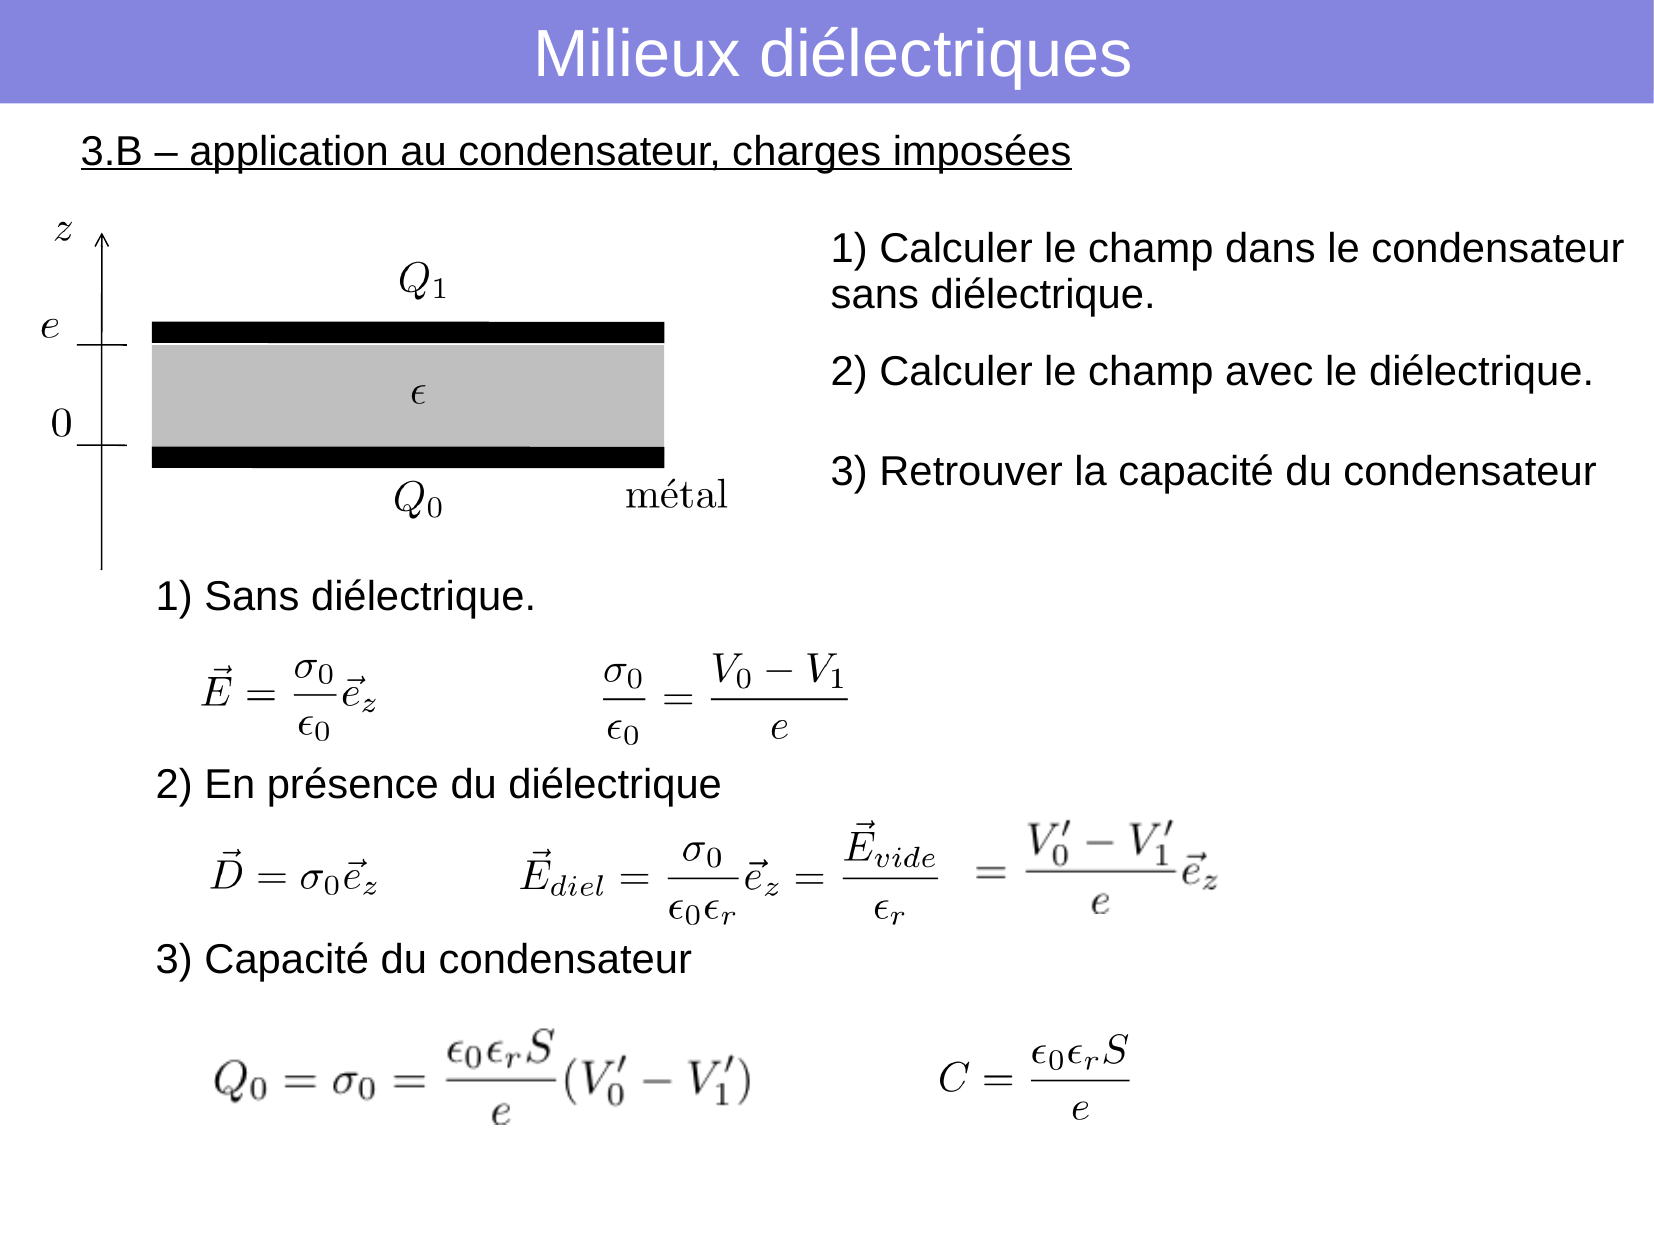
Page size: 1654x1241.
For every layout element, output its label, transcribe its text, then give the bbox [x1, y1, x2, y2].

picture [939, 1032, 1132, 1121]
text_box 3) Capacité du condensateur [139, 932, 1654, 1033]
picture [53, 219, 74, 242]
picture [411, 384, 427, 404]
picture [601, 650, 848, 746]
picture [51, 407, 72, 437]
text_box 1) Sans diélectrique. [139, 570, 1654, 670]
text_box 2) En présence du diélectrique [139, 757, 1654, 858]
picture [399, 261, 446, 300]
picture [201, 657, 378, 742]
text_box 2) Calculer le champ avec le diélectrique. [814, 345, 1654, 445]
picture [41, 316, 59, 338]
text_box [151, 345, 665, 446]
text_box 3) Retrouver la capacité du condensateur [814, 445, 1654, 545]
text_box 3.B – application au condensateur, charges imposées [64, 107, 1440, 195]
picture [624, 476, 728, 509]
picture [394, 480, 443, 519]
picture [976, 819, 1220, 914]
picture [213, 1027, 752, 1125]
text_box 1) Calculer le champ dans le condensateur sans diélectrique. [814, 245, 1654, 345]
title Milieux diélectriques [0, 0, 1654, 190]
picture [520, 819, 940, 925]
picture [209, 846, 377, 896]
